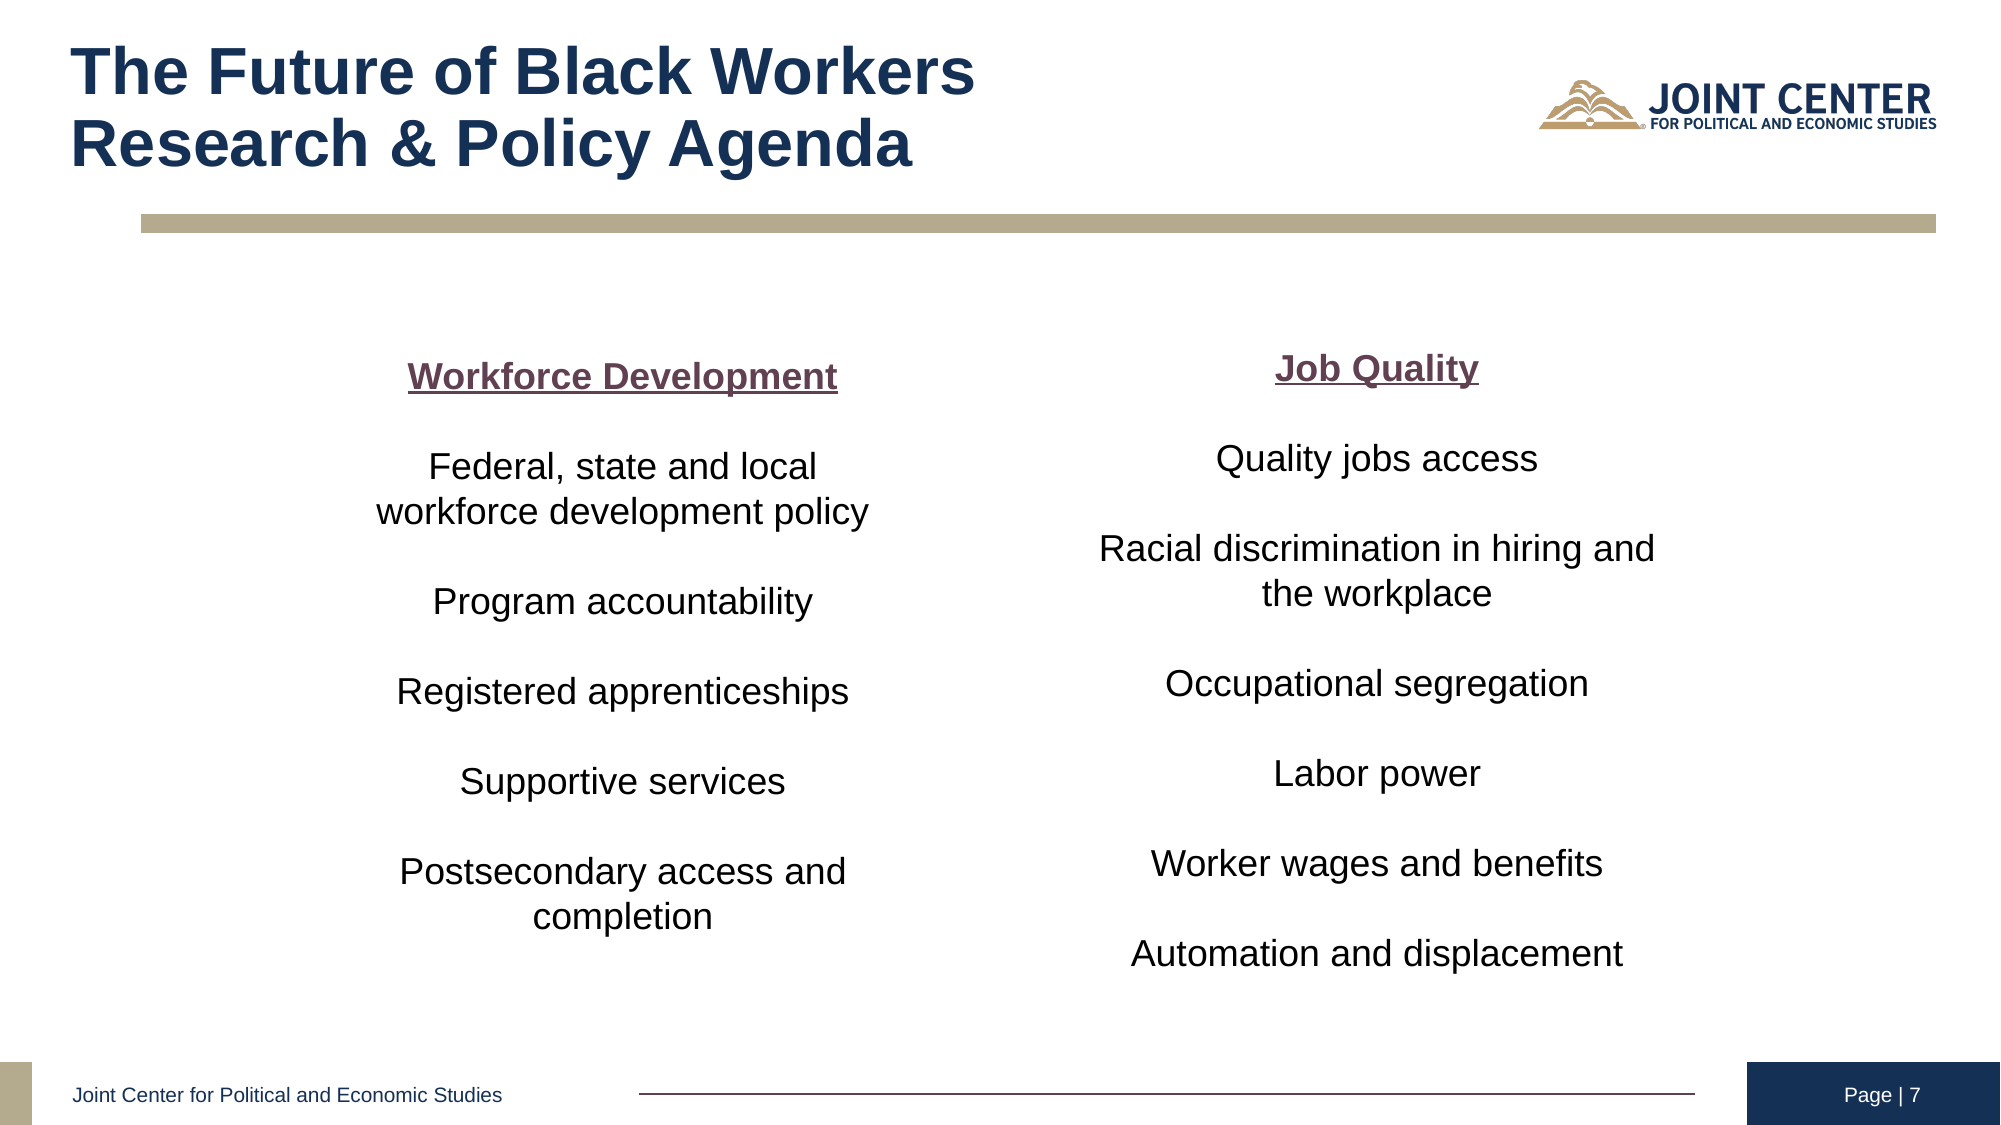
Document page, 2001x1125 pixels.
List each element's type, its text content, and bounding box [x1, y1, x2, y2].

slide_number Page | 7 [1745, 1064, 1936, 1125]
text_box Workforce Development Federal, state and local workforce development policy Program accountability Registered apprenticeships Supportive services Postsecondary access and completion [329, 344, 917, 1035]
text_box Job Quality Quality jobs access Racial discrimination in hiring and the workplace Occupational segregation Labor power Worker wages and benefits Automation and displacement [1083, 336, 1671, 1072]
picture [1500, 34, 1975, 175]
title The Future of Black Workers Research & Policy Agenda [55, 62, 1501, 156]
